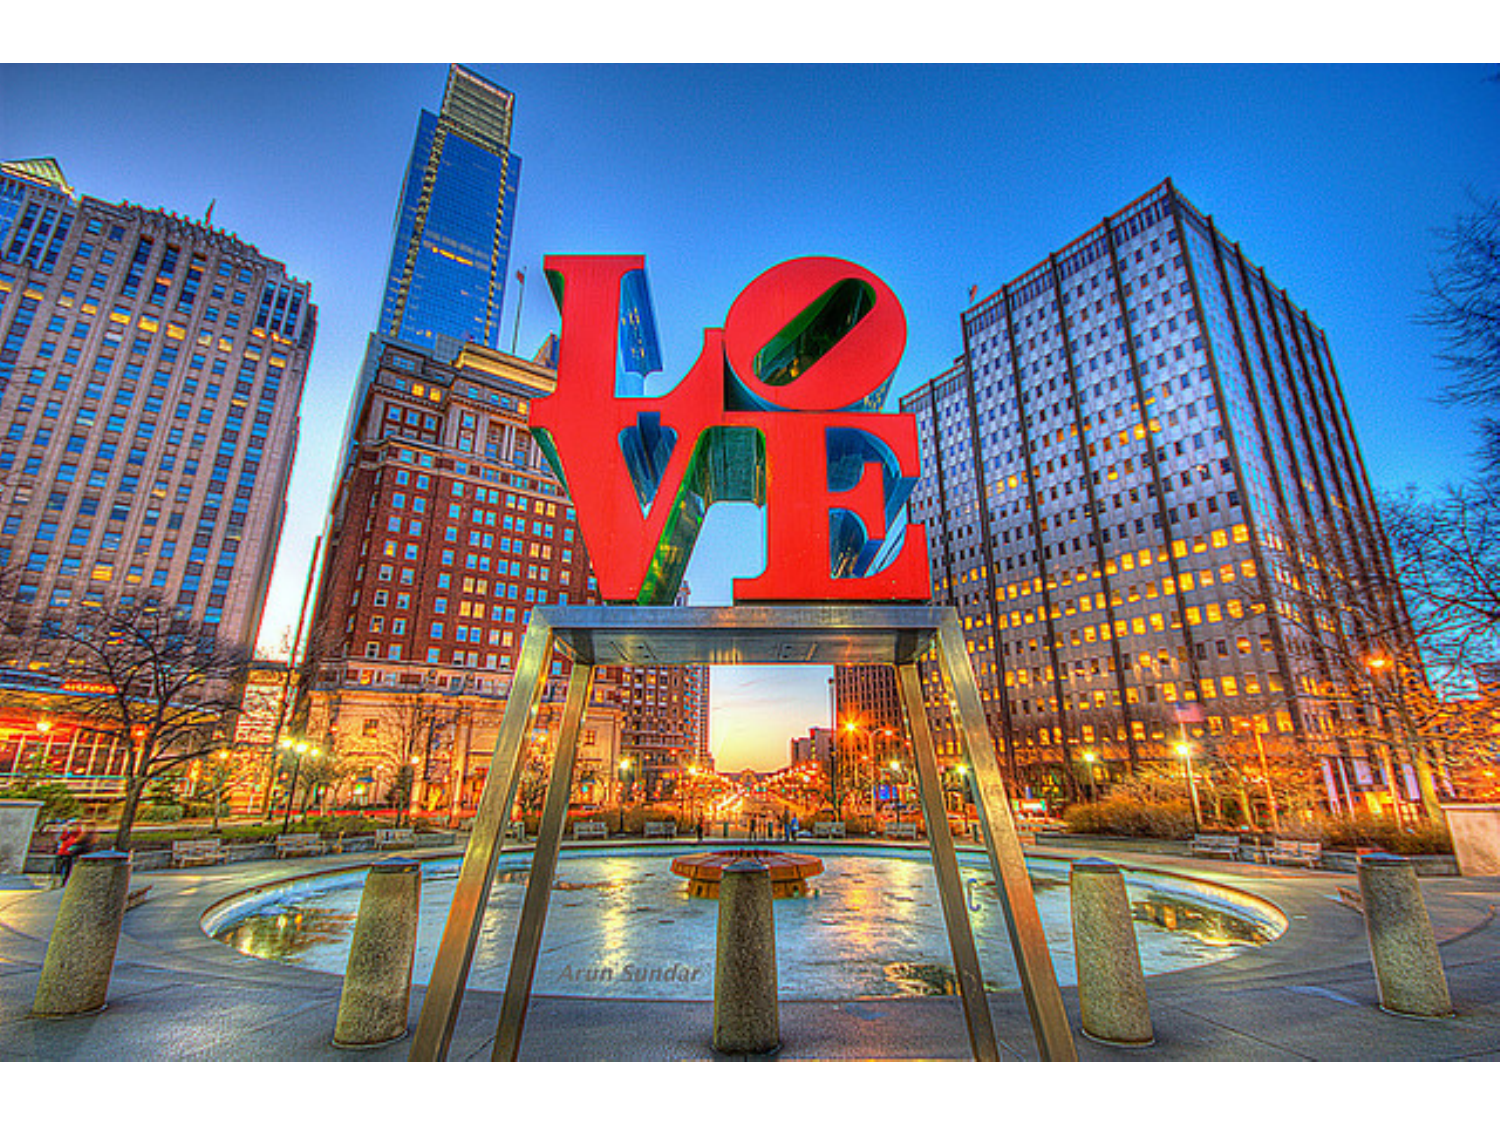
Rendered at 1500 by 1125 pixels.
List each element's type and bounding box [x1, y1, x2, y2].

picture [0, 63, 1500, 1062]
